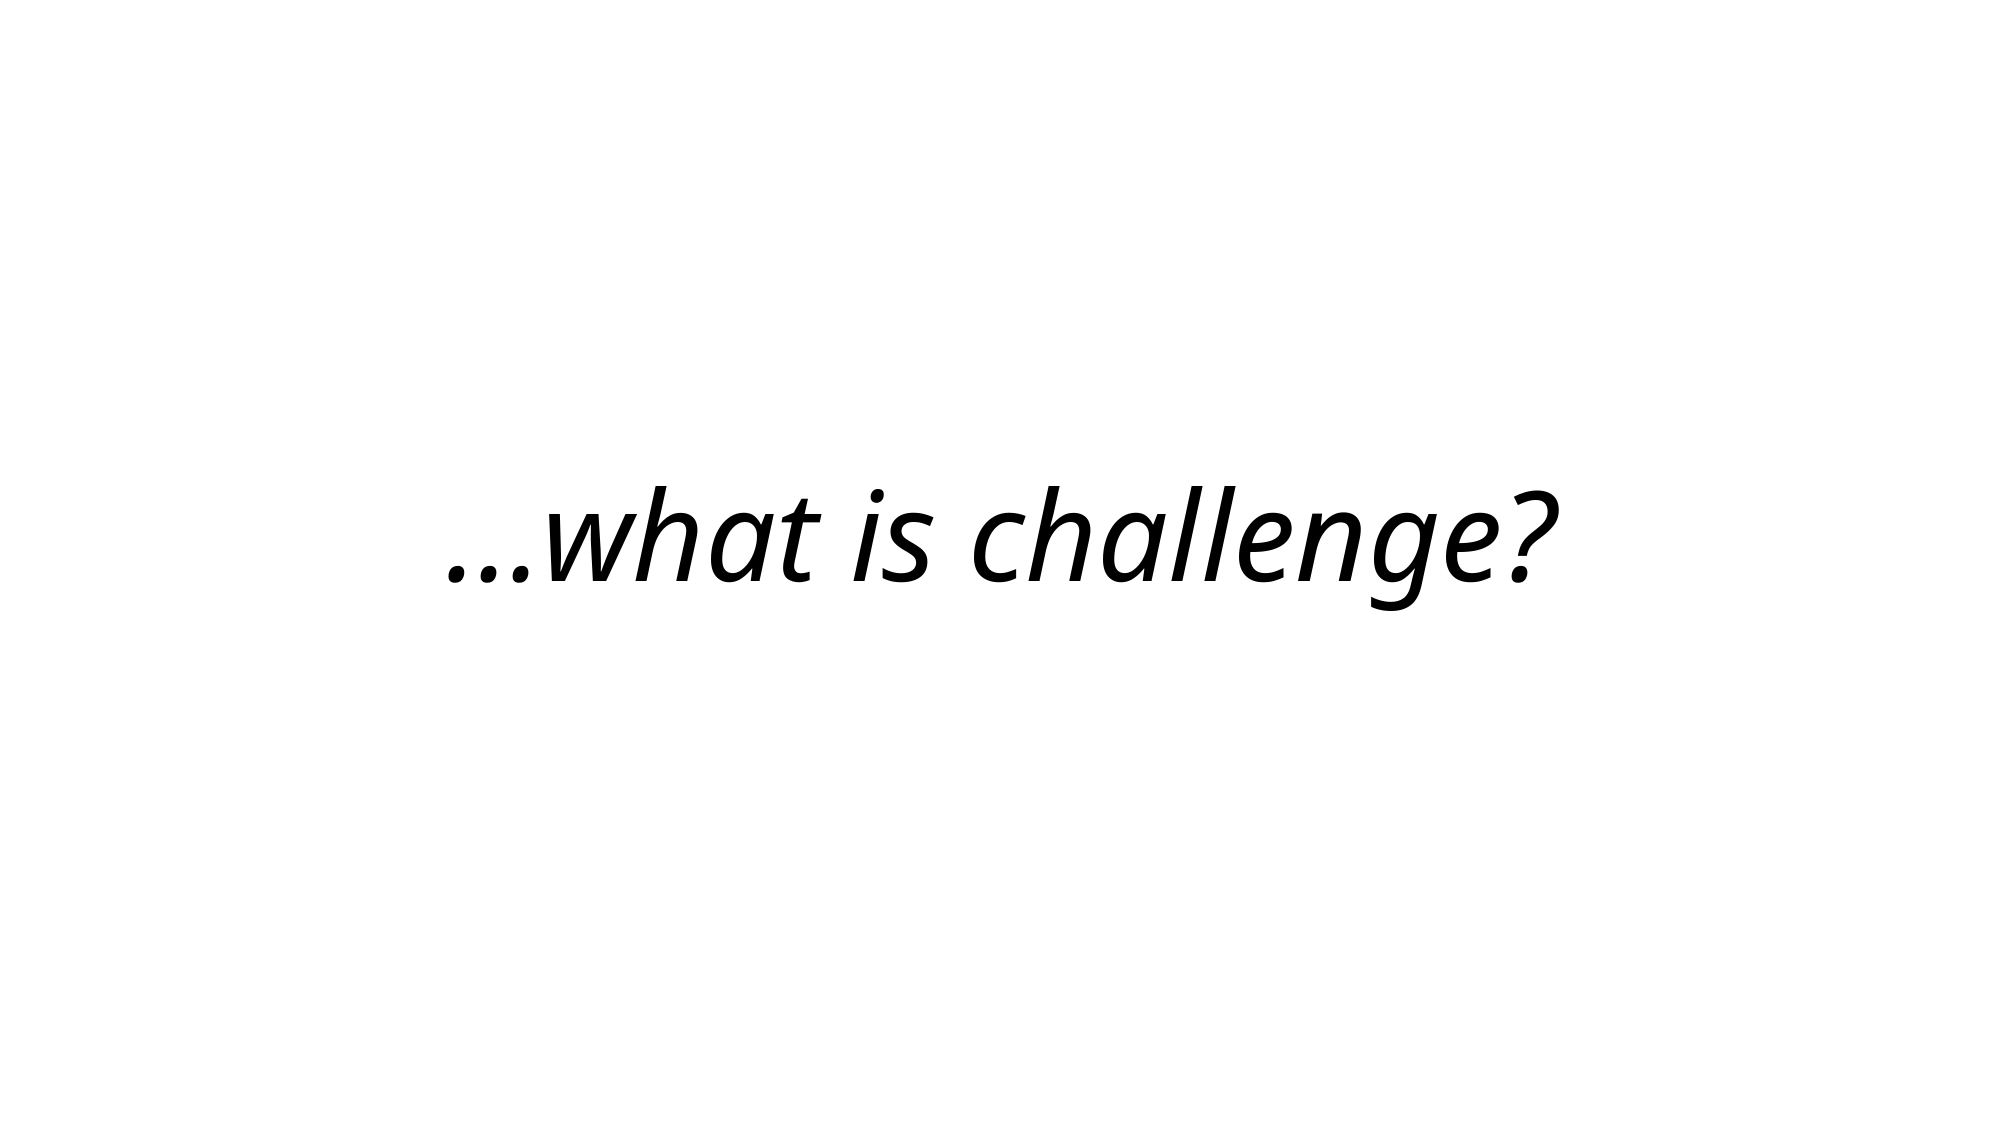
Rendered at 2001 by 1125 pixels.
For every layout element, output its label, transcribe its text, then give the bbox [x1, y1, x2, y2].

title …what is challenge? [139, 432, 1865, 650]
